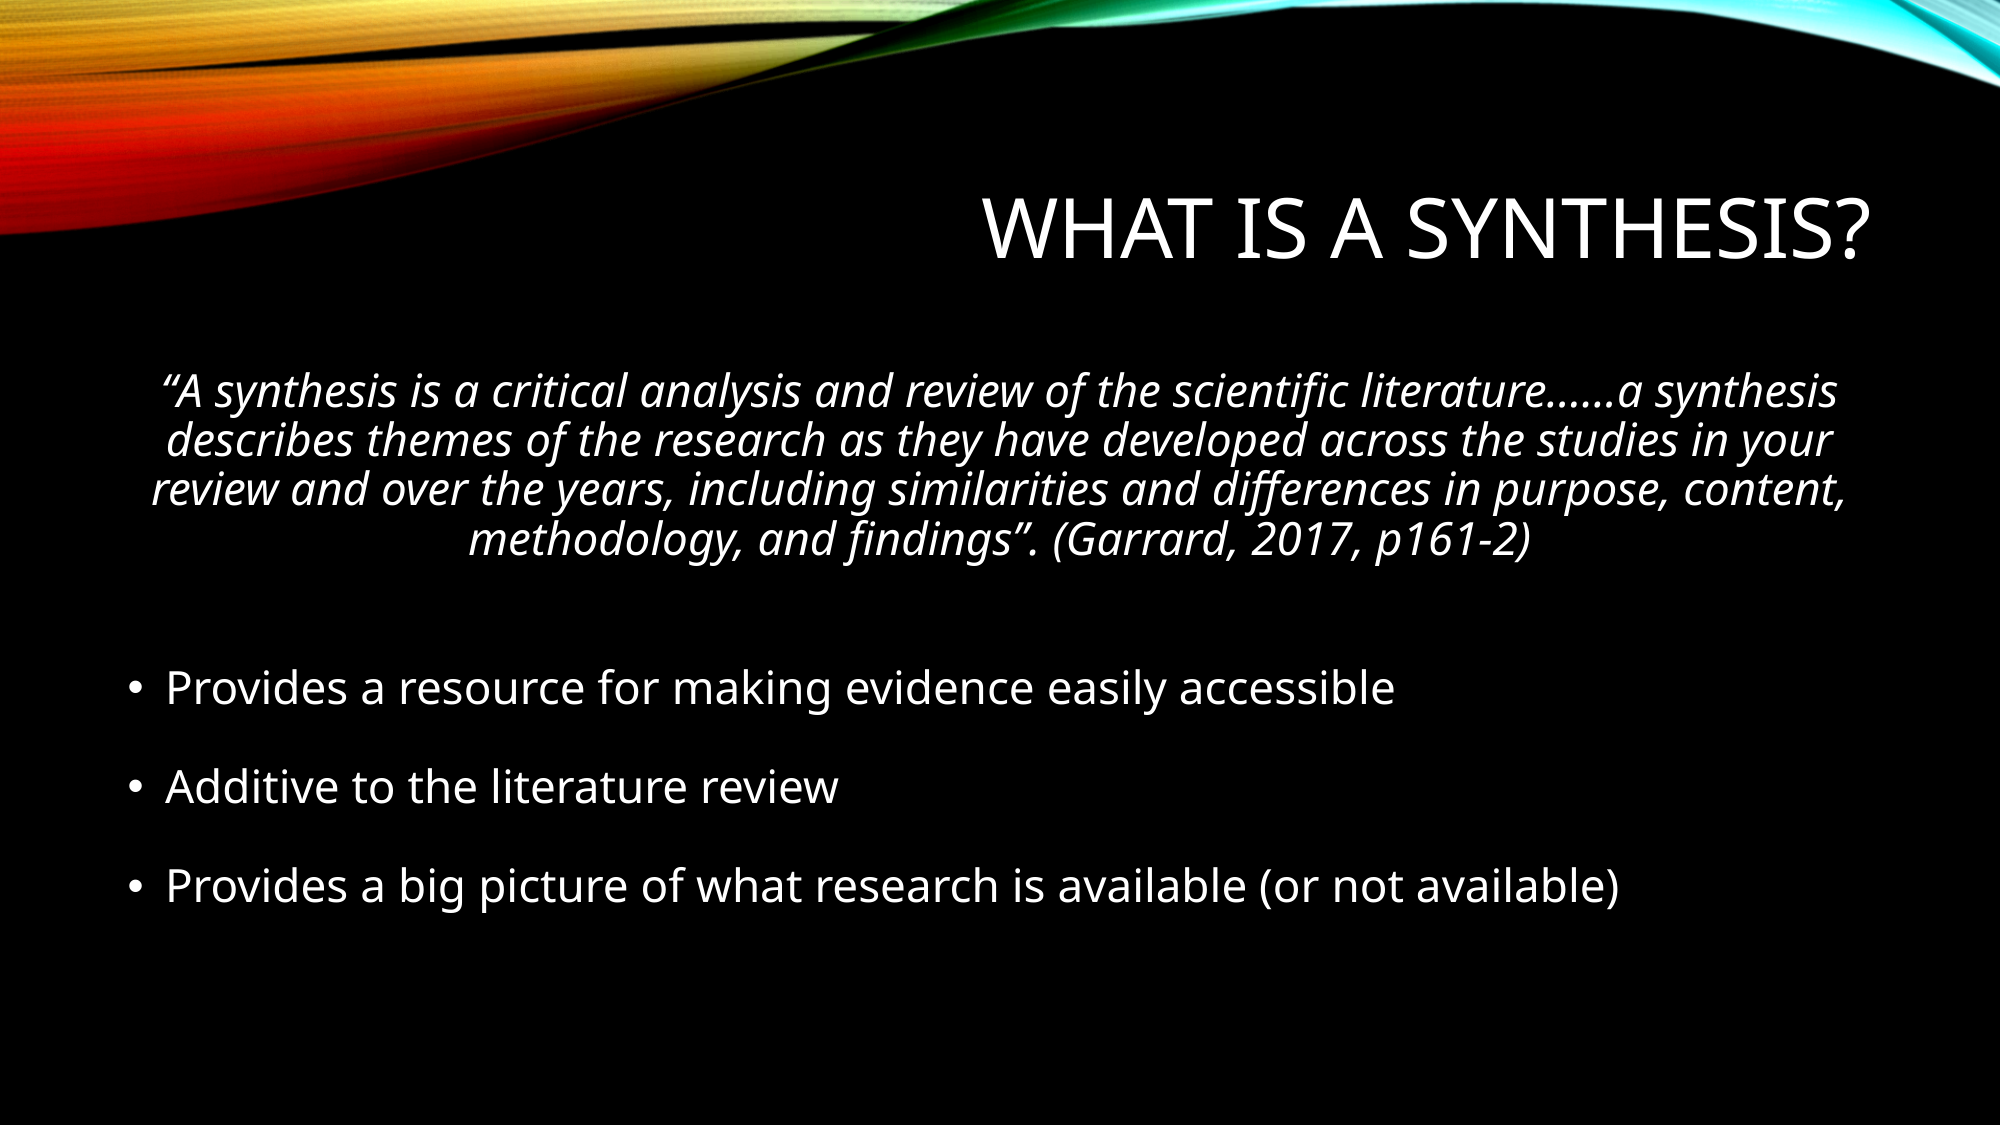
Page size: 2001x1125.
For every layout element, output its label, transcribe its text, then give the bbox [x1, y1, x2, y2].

picture [0, 0, 2000, 237]
list “A synthesis is a critical analysis and review of the scientific literature……a synthesis describes themes of the research as they have developed across the studies in your review and over the years, including similarities and differences in purpose, content, methodology, and findings”. (Garrard, 2017, p161-2) Provides a resource for making evidence easily accessible Additive to the literature review Provides a big picture of what research is available (or not available) [112, 360, 1888, 1021]
title What is a synthesis? [474, 125, 1888, 338]
